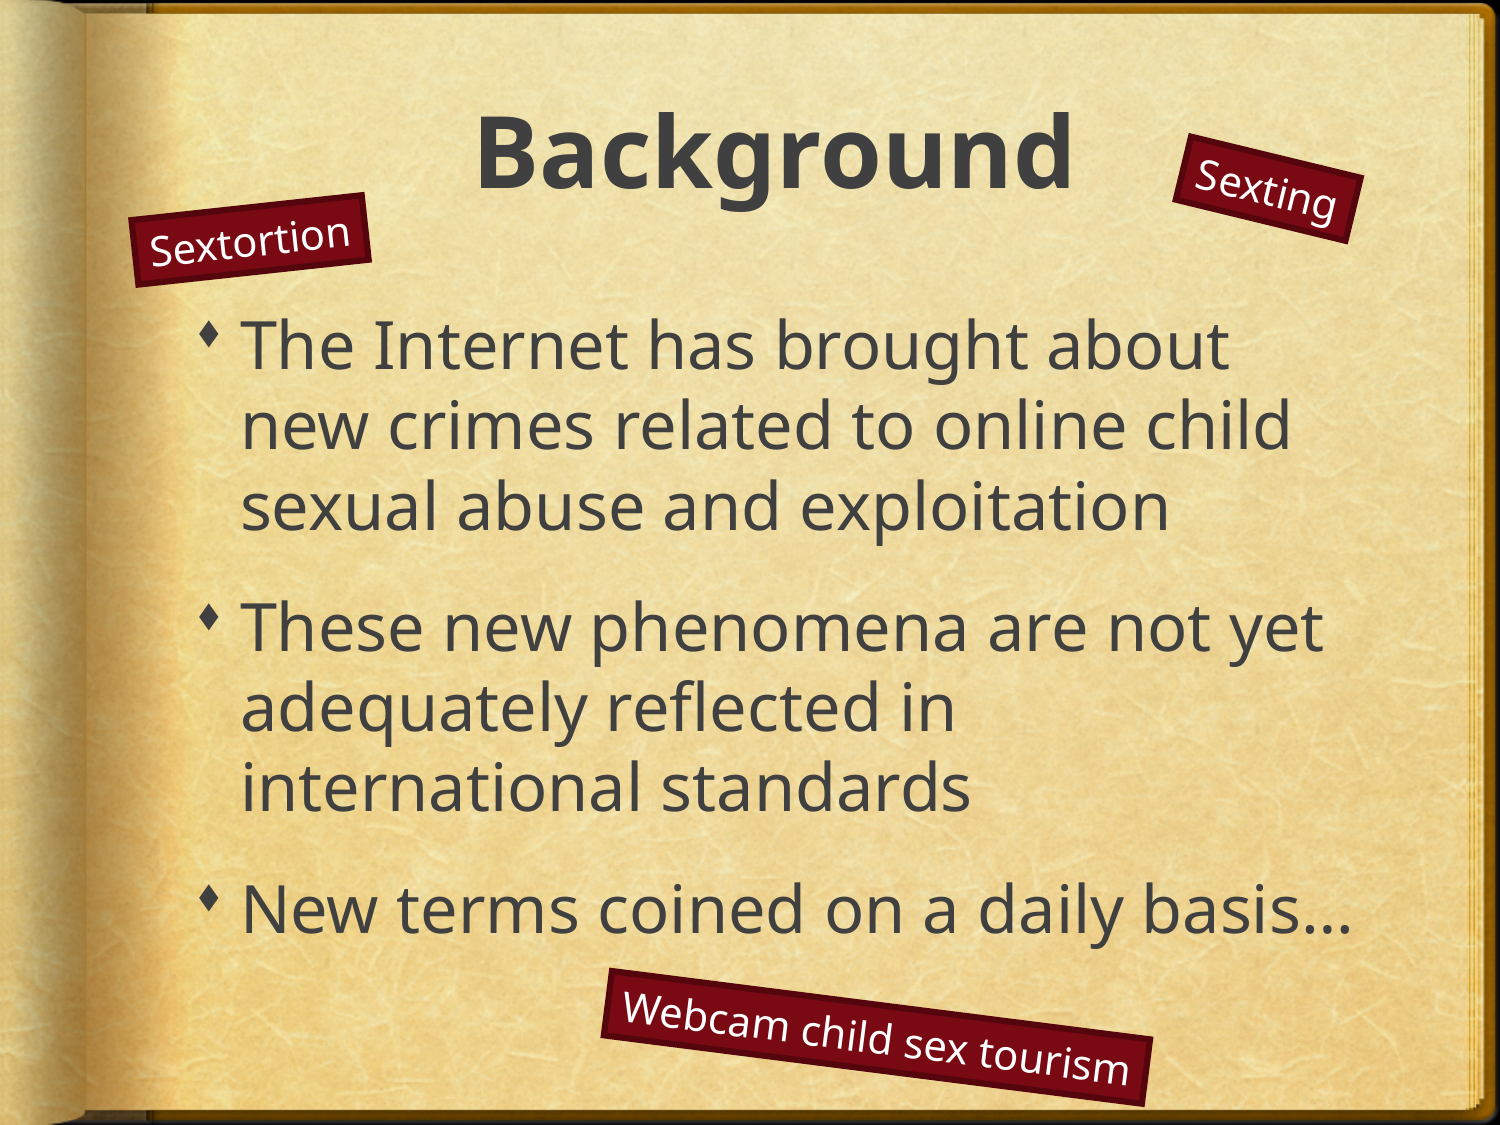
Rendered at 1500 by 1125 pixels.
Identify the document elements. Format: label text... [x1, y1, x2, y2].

text_box Sextortion [128, 191, 373, 288]
title Background [178, 45, 1372, 265]
text_box Sexting [1172, 132, 1365, 245]
text_box Webcam child sex tourism [600, 967, 1154, 1108]
picture [0, 0, 1500, 1125]
list The Internet has brought about new crimes related to online child sexual abuse and exploitation These new phenomena are not yet adequately reflected in international standards New terms coined on a daily basis… [178, 295, 1372, 1005]
